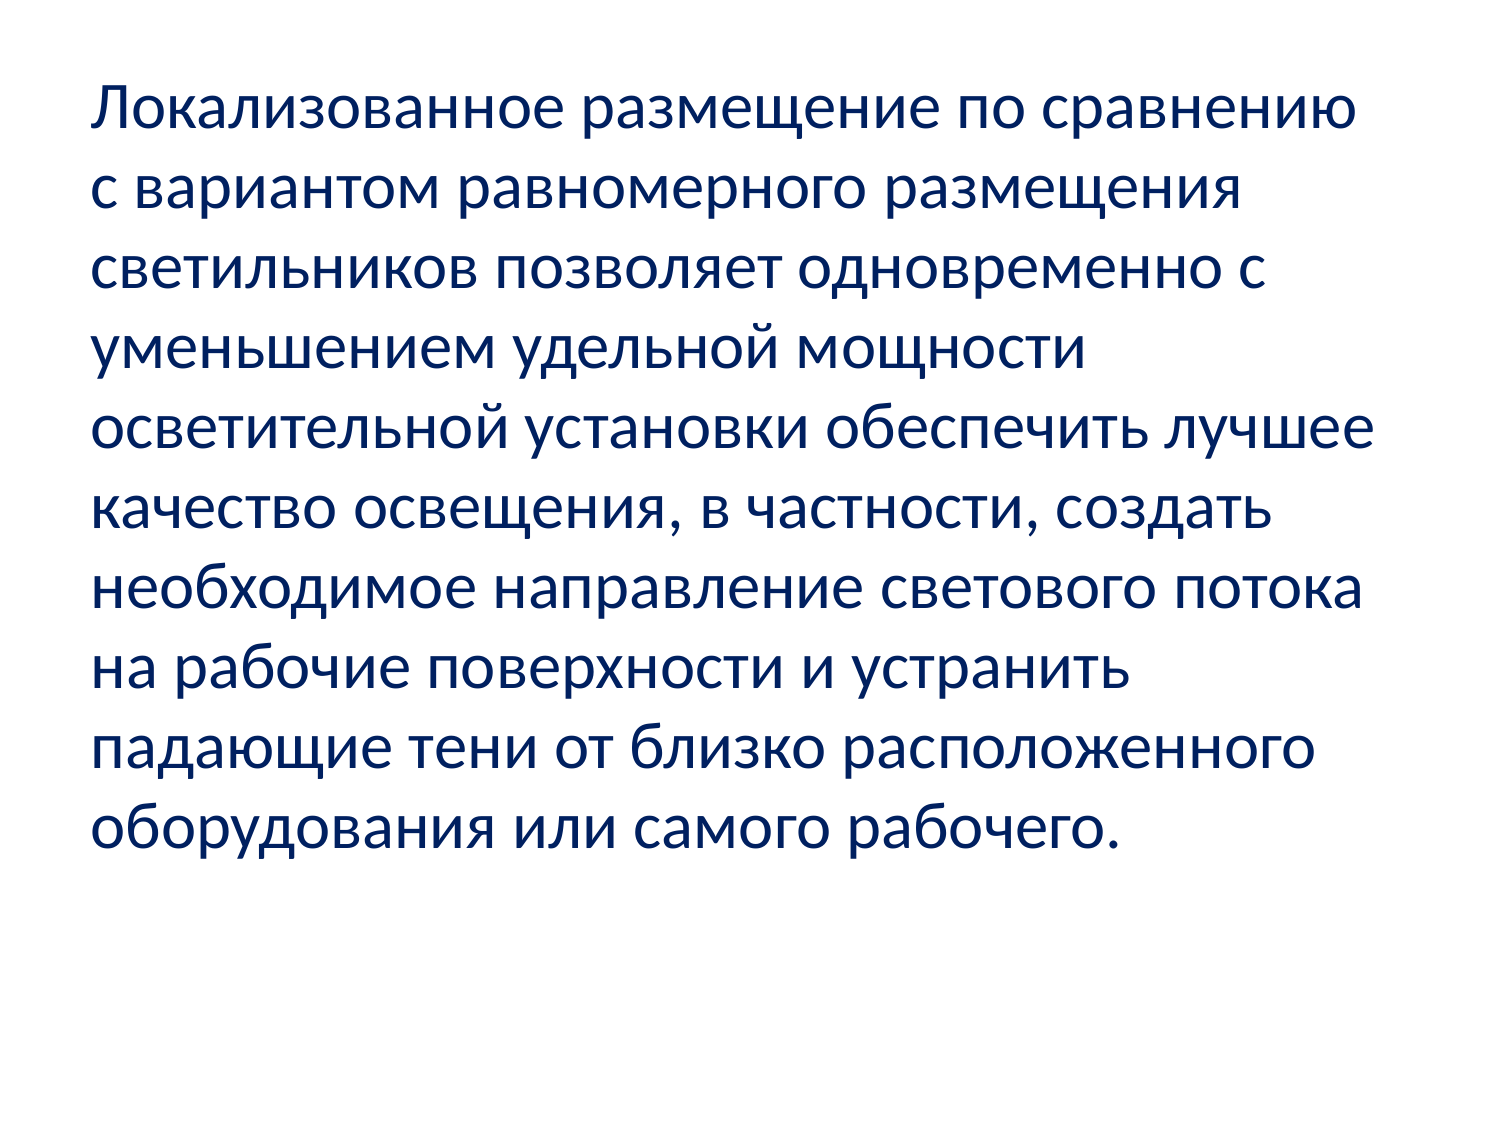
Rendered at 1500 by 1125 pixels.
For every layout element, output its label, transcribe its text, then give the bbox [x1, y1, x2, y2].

list Локализованное размещение по сравнению с вариантом равномерного размещения светильников позволяет одновременно с уменьшением удельной мощности осветительной установки обеспечить лучшее качество освещения, в частности, создать необходимое направление светового потока на рабочие поверхности и устранить падающие тени от близко расположенного оборудования или самого рабочего. [53, 54, 1404, 828]
